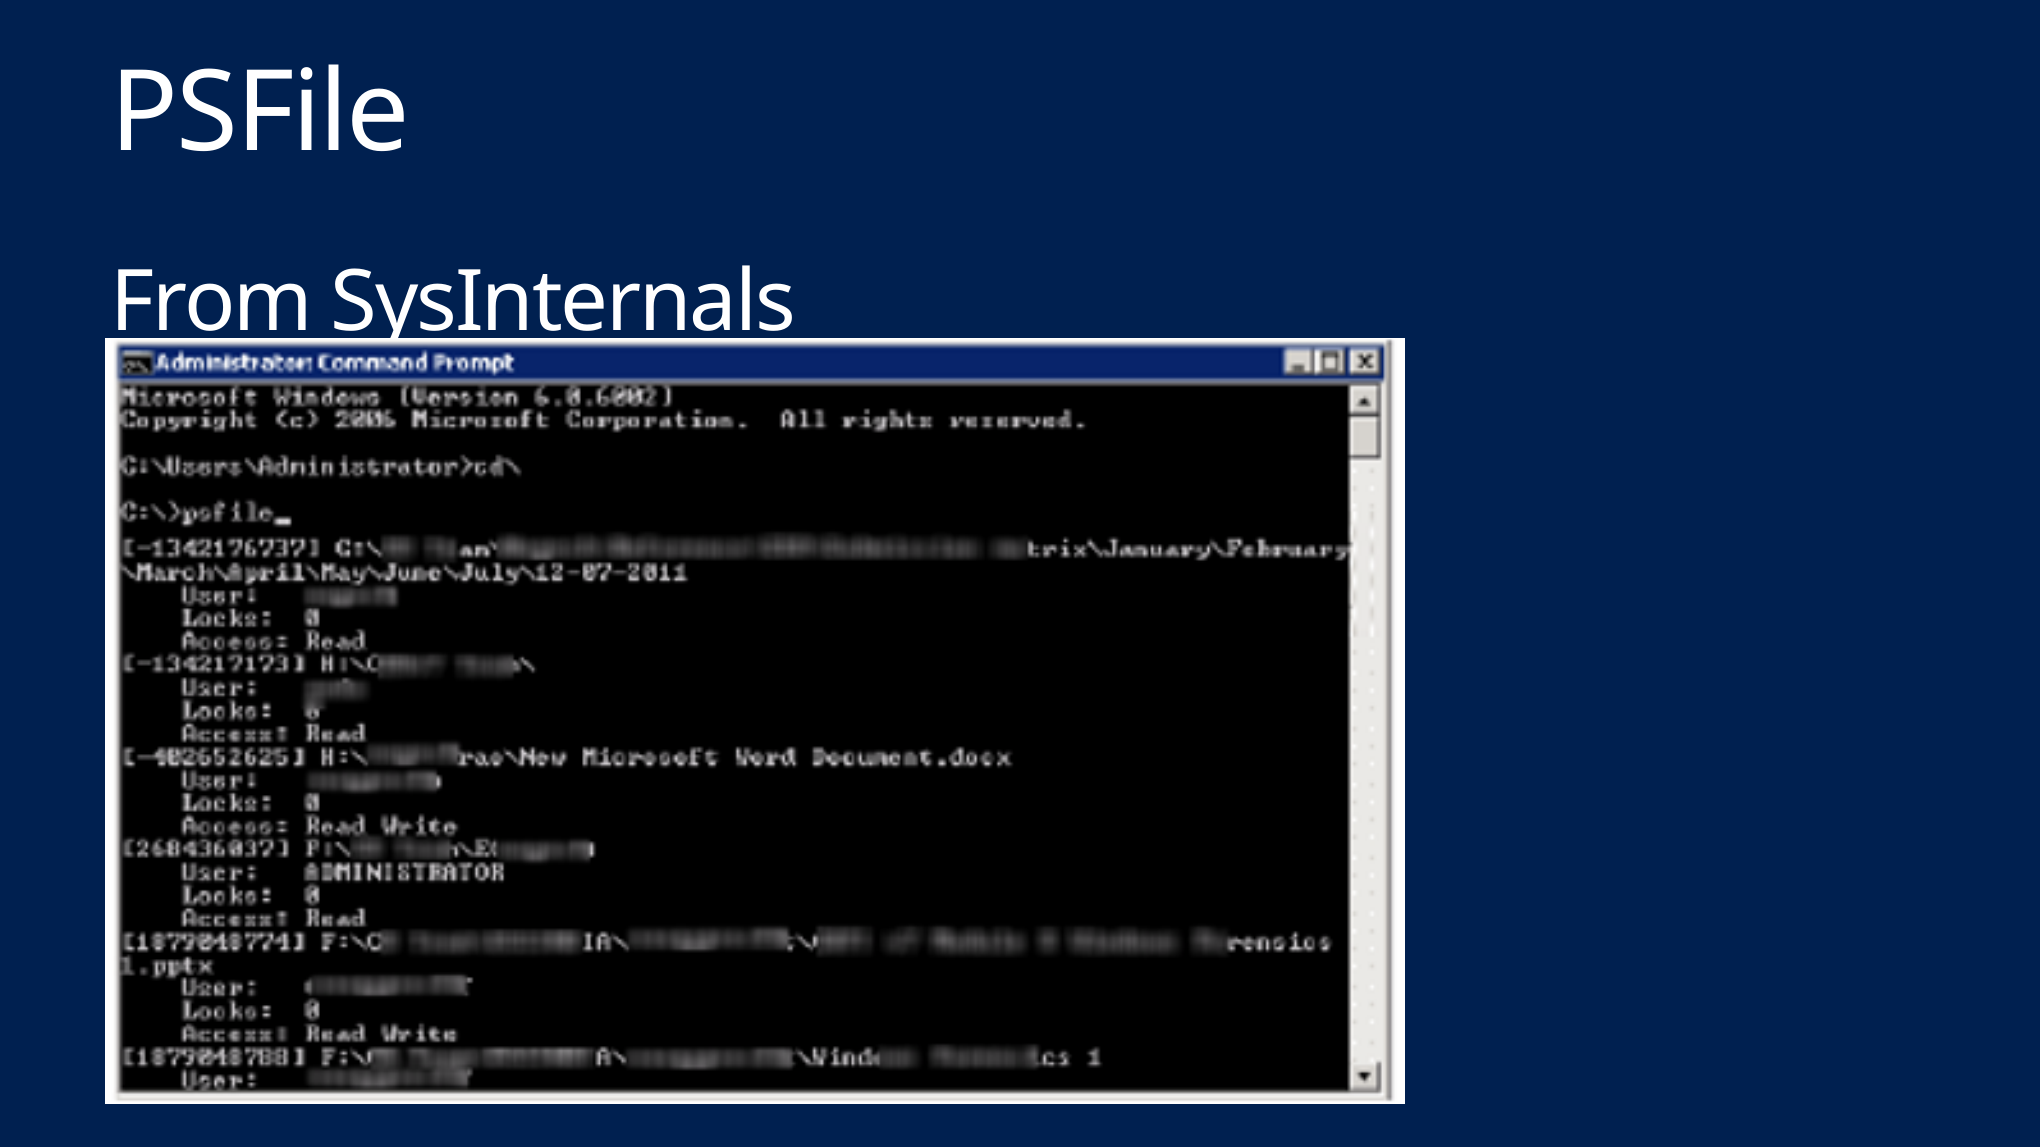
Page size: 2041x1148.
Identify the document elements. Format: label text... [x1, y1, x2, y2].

list From SysInternals [86, 242, 1953, 366]
picture [105, 338, 1405, 1104]
title PSFile [86, 38, 1953, 150]
